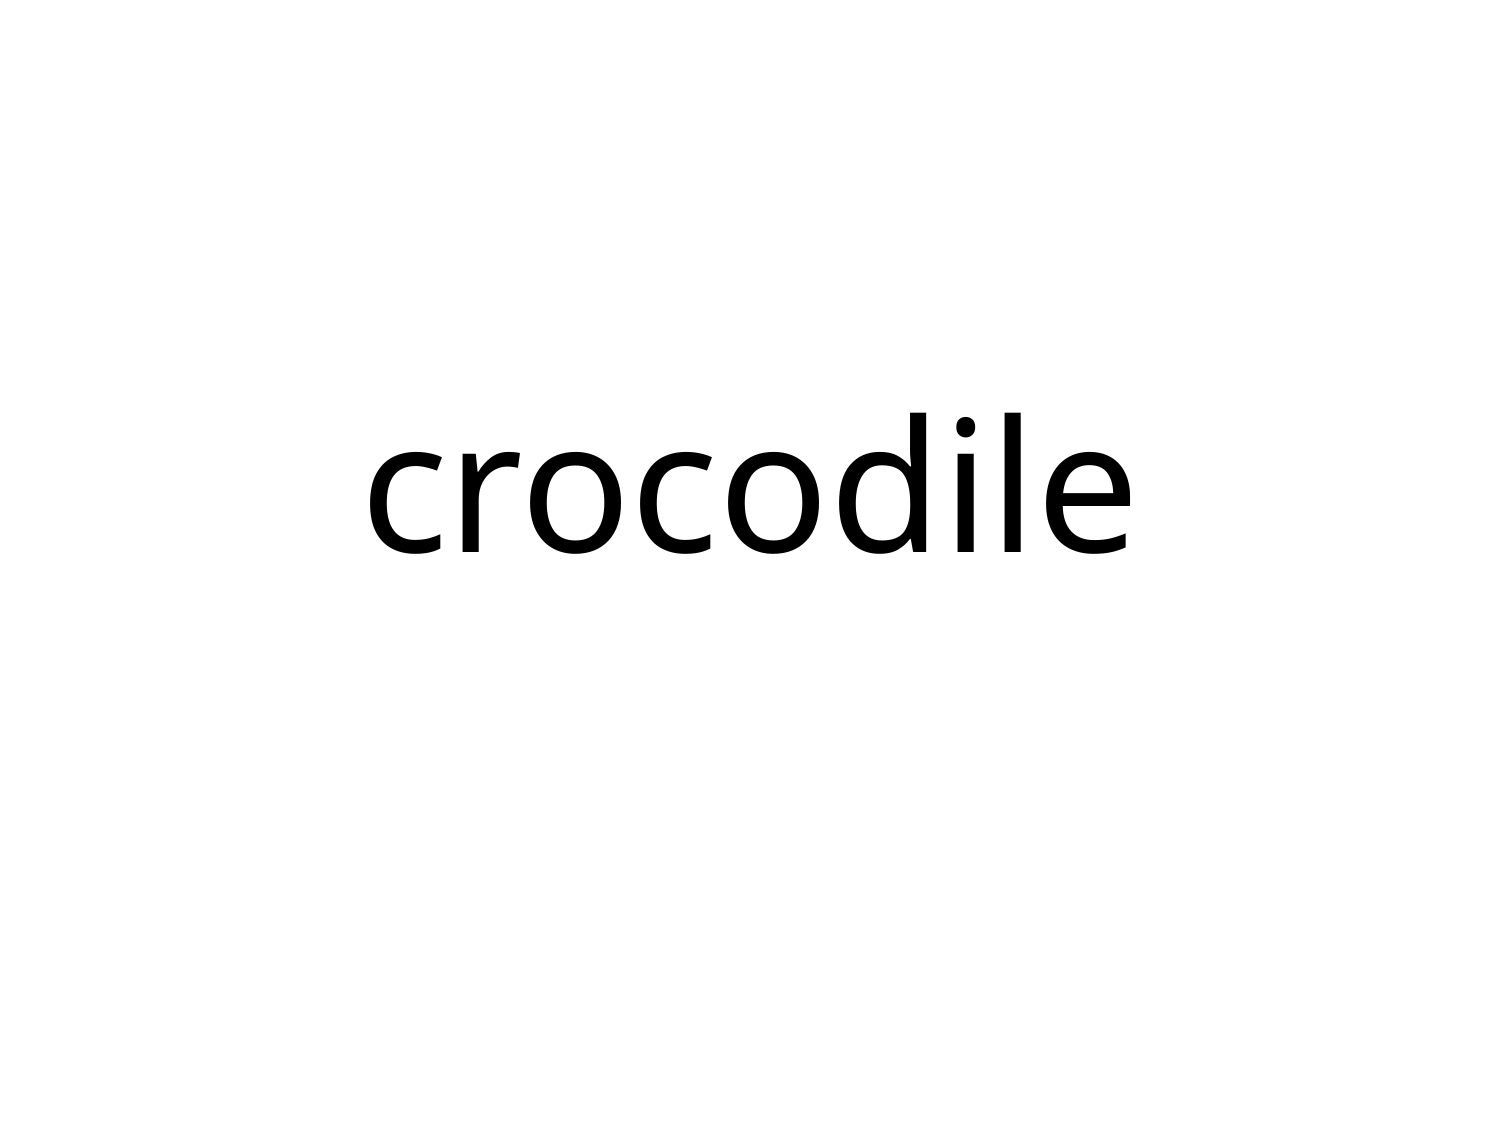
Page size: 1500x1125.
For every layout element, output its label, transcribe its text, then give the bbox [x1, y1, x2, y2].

text_box crocodile [345, 361, 1155, 597]
